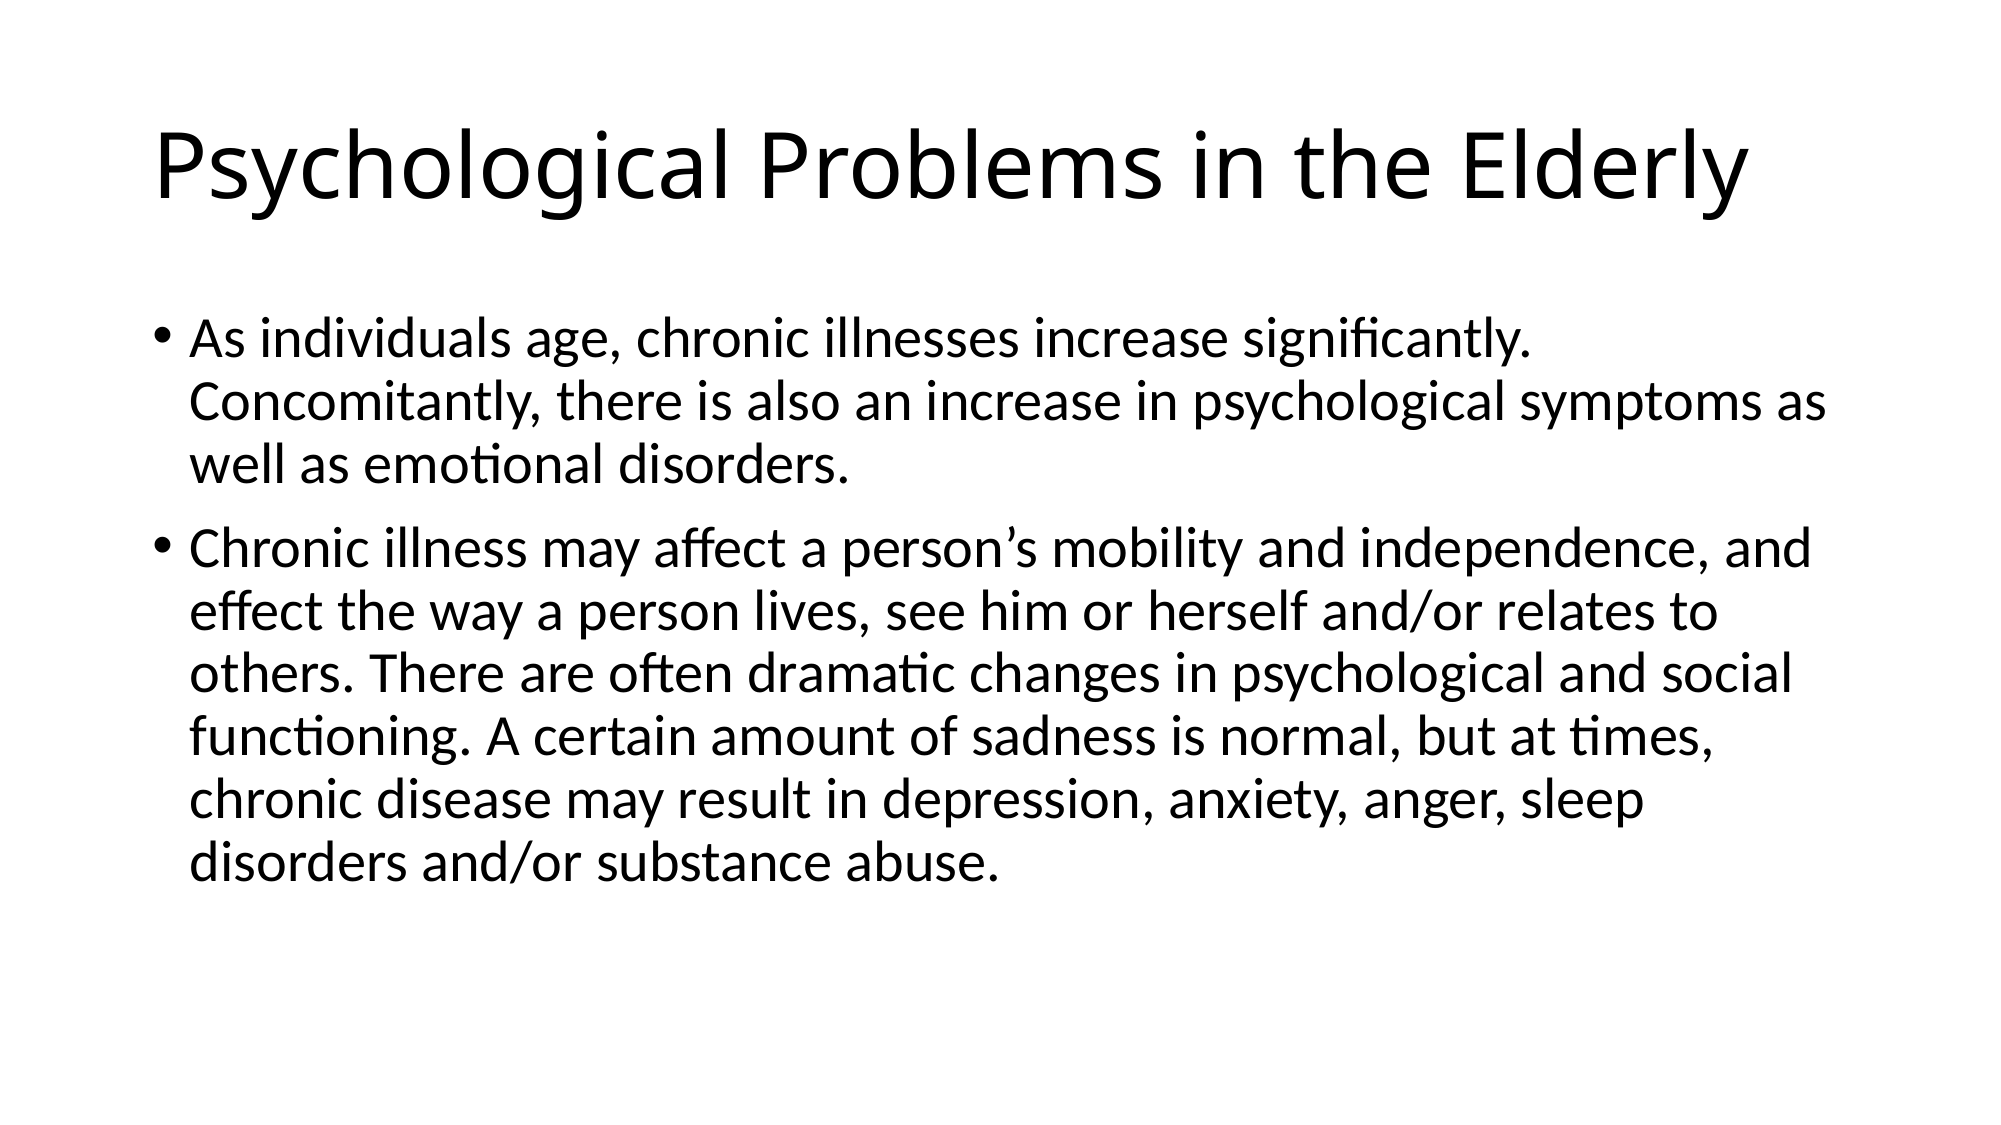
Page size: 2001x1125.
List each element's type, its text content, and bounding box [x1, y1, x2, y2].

list As individuals age, chronic illnesses increase significantly. Concomitantly, there is also an increase in psychological symptoms as well as emotional disorders. Chronic illness may affect a person’s mobility and independence, and effect the way a person lives, see him or herself and/or relates to others. There are often dramatic changes in psychological and social functioning. A certain amount of sadness is normal, but at times, chronic disease may result in depression, anxiety, anger, sleep disorders and/or substance abuse. [137, 299, 1863, 1014]
title Psychological Problems in the Elderly [137, 59, 1863, 278]
